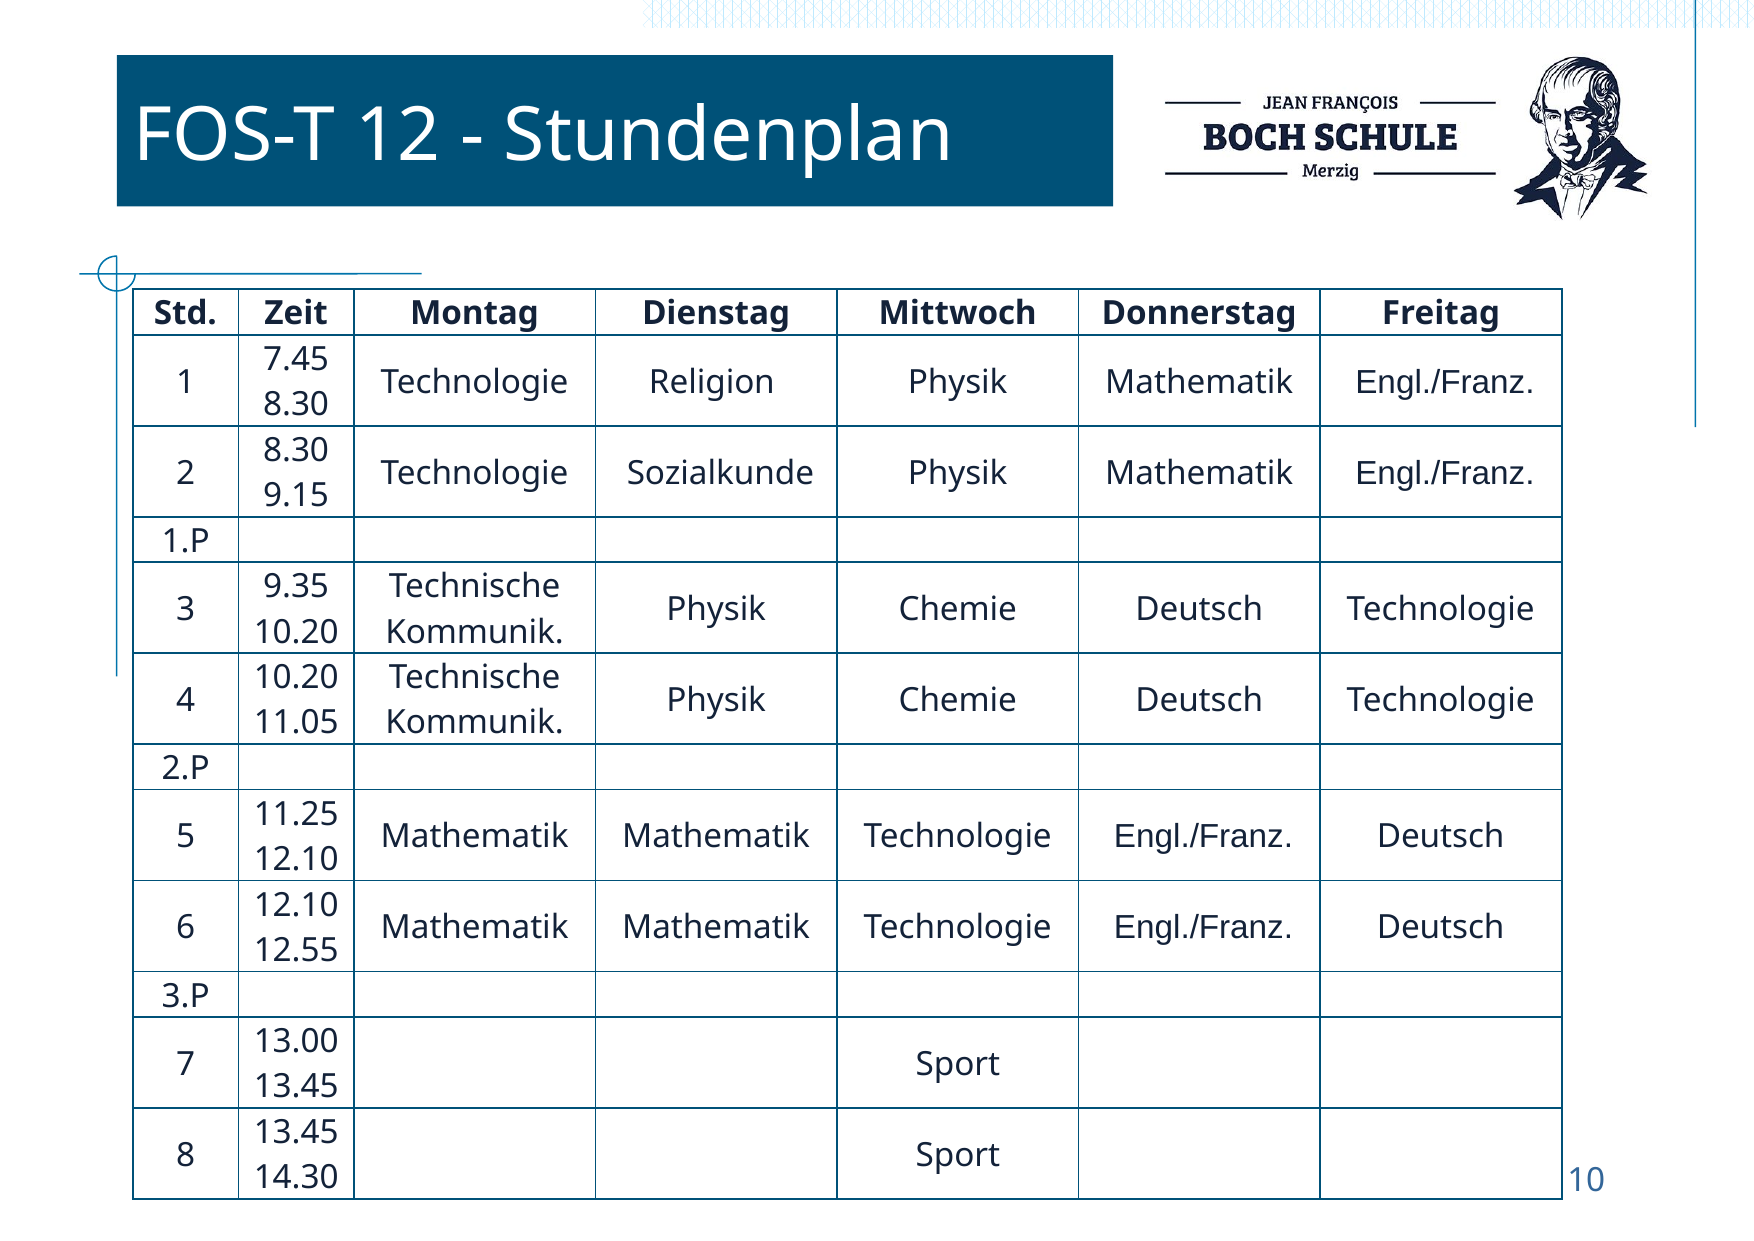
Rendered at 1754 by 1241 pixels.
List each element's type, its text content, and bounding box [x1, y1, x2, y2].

table_cell Mathematik [355, 881, 595, 971]
table_cell Technische Kommunik. [355, 563, 595, 652]
picture [1164, 52, 1652, 221]
table_cell 7 [134, 1018, 238, 1107]
table_cell 5 [134, 790, 238, 880]
table_cell Mathematik [355, 790, 595, 880]
table_cell Technische Kommunik. [355, 654, 595, 743]
table_cell Physik [838, 427, 1078, 516]
table_cell [1079, 518, 1319, 561]
table_cell [1321, 518, 1561, 561]
table_header Montag [355, 290, 595, 334]
table_header Dienstag [596, 290, 836, 334]
table_cell Deutsch [1321, 881, 1561, 971]
table_cell 1.P [134, 518, 238, 561]
table_cell 9.35 10.20 [239, 563, 353, 652]
table_cell Physik [596, 654, 836, 743]
table_cell Technologie [1321, 563, 1561, 652]
table_cell Technologie [355, 427, 595, 516]
table_header Std. [134, 290, 238, 334]
table_cell [355, 1018, 595, 1107]
table_cell [596, 518, 836, 561]
slide_number 10 [1257, 1129, 1623, 1213]
table_cell [1321, 972, 1561, 1016]
table_cell [355, 1109, 595, 1198]
table_cell Sozialkunde [596, 427, 836, 516]
table_cell Physik [838, 336, 1078, 425]
table_cell Chemie [838, 563, 1078, 652]
table_cell [239, 518, 353, 561]
table_cell Sport [838, 1109, 1078, 1198]
table_cell Deutsch [1079, 563, 1319, 652]
table_cell 8.30 9.15 [239, 427, 353, 516]
table_cell 11.25 12.10 [239, 790, 353, 880]
table_cell Engl./Franz. [1079, 881, 1319, 971]
table_cell 3.P [134, 972, 238, 1016]
table_cell [355, 745, 595, 789]
table_cell [1079, 745, 1319, 789]
table_cell 2 [134, 427, 238, 516]
table_cell 12.10 12.55 [239, 881, 353, 971]
table_cell [596, 745, 836, 789]
table_cell Engl./Franz. [1079, 790, 1319, 880]
table_cell 7.45 8.30 [239, 336, 353, 425]
table_header Freitag [1321, 290, 1561, 334]
table_cell 6 [134, 881, 238, 971]
table_cell [838, 518, 1078, 561]
table_cell 3 [134, 563, 238, 652]
table_cell 4 [134, 654, 238, 743]
table_cell Mathematik [596, 881, 836, 971]
table_cell 13.45 14.30 [239, 1109, 353, 1198]
table_header Zeit [239, 290, 353, 334]
table_cell Deutsch [1079, 654, 1319, 743]
table_cell [355, 972, 595, 1016]
table_cell 13.00 13.45 [239, 1018, 353, 1107]
table_cell [838, 745, 1078, 789]
table_cell 10.20 11.05 [239, 654, 353, 743]
table_cell 1 [134, 336, 238, 425]
table_cell [596, 1018, 836, 1107]
table_cell [1321, 745, 1561, 789]
table_cell Mathematik [1079, 336, 1319, 425]
table_cell Mathematik [1079, 427, 1319, 516]
table_cell Deutsch [1321, 790, 1561, 880]
table_cell Technologie [838, 790, 1078, 880]
table_cell Technologie [355, 336, 595, 425]
table_cell Sport [838, 1018, 1078, 1107]
table_header Donnerstag [1079, 290, 1319, 334]
table_cell Religion [596, 336, 836, 425]
table_cell [239, 972, 353, 1016]
table_cell 2.P [134, 745, 238, 789]
table_cell [1321, 1018, 1561, 1107]
table_cell [1079, 1109, 1319, 1198]
table_cell [596, 1109, 836, 1198]
text_box FOS-T 12 - Stundenplan [116, 55, 1114, 207]
table_cell Technologie [838, 881, 1078, 971]
table_cell Engl./Franz. [1321, 336, 1561, 425]
table_cell [1079, 1018, 1319, 1107]
table_cell Physik [596, 563, 836, 652]
table_cell Engl./Franz. [1321, 427, 1561, 516]
table_cell [1079, 972, 1319, 1016]
table_cell Mathematik [596, 790, 836, 880]
table_cell [1321, 1109, 1561, 1198]
table_cell [239, 745, 353, 789]
table_cell [838, 972, 1078, 1016]
table_cell [355, 518, 595, 561]
table_cell 8 [134, 1109, 238, 1198]
table_cell Chemie [838, 654, 1078, 743]
table_cell [596, 972, 836, 1016]
table_header Mittwoch [838, 290, 1078, 334]
table_cell Technologie [1321, 654, 1561, 743]
